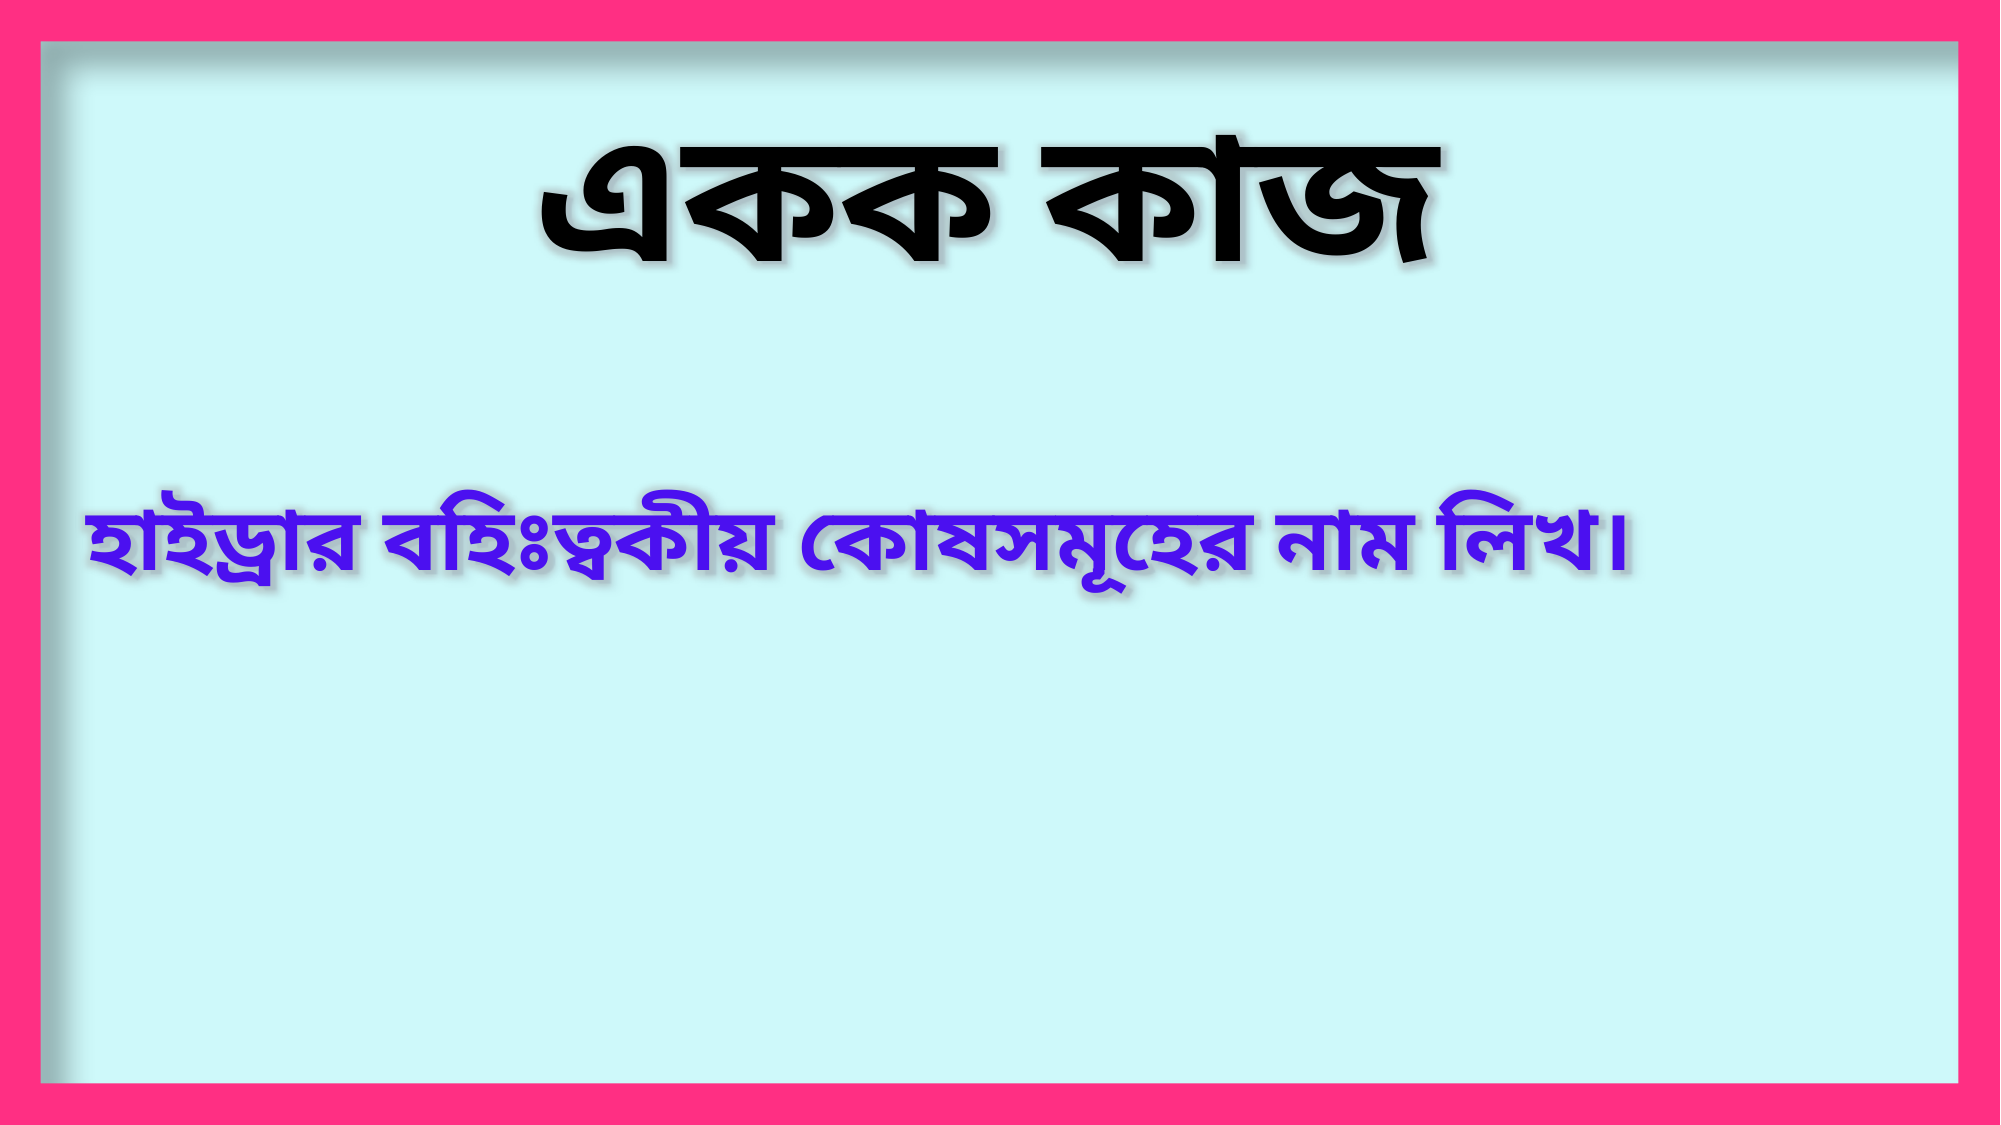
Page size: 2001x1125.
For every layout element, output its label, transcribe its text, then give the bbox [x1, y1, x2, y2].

text_box একক কাজ [342, 76, 1685, 293]
text_box [0, 0, 2000, 1125]
text_box হাইড্রার বহিঃত্বকীয় কোষসমূহের নাম লিখ। [45, 464, 1946, 794]
